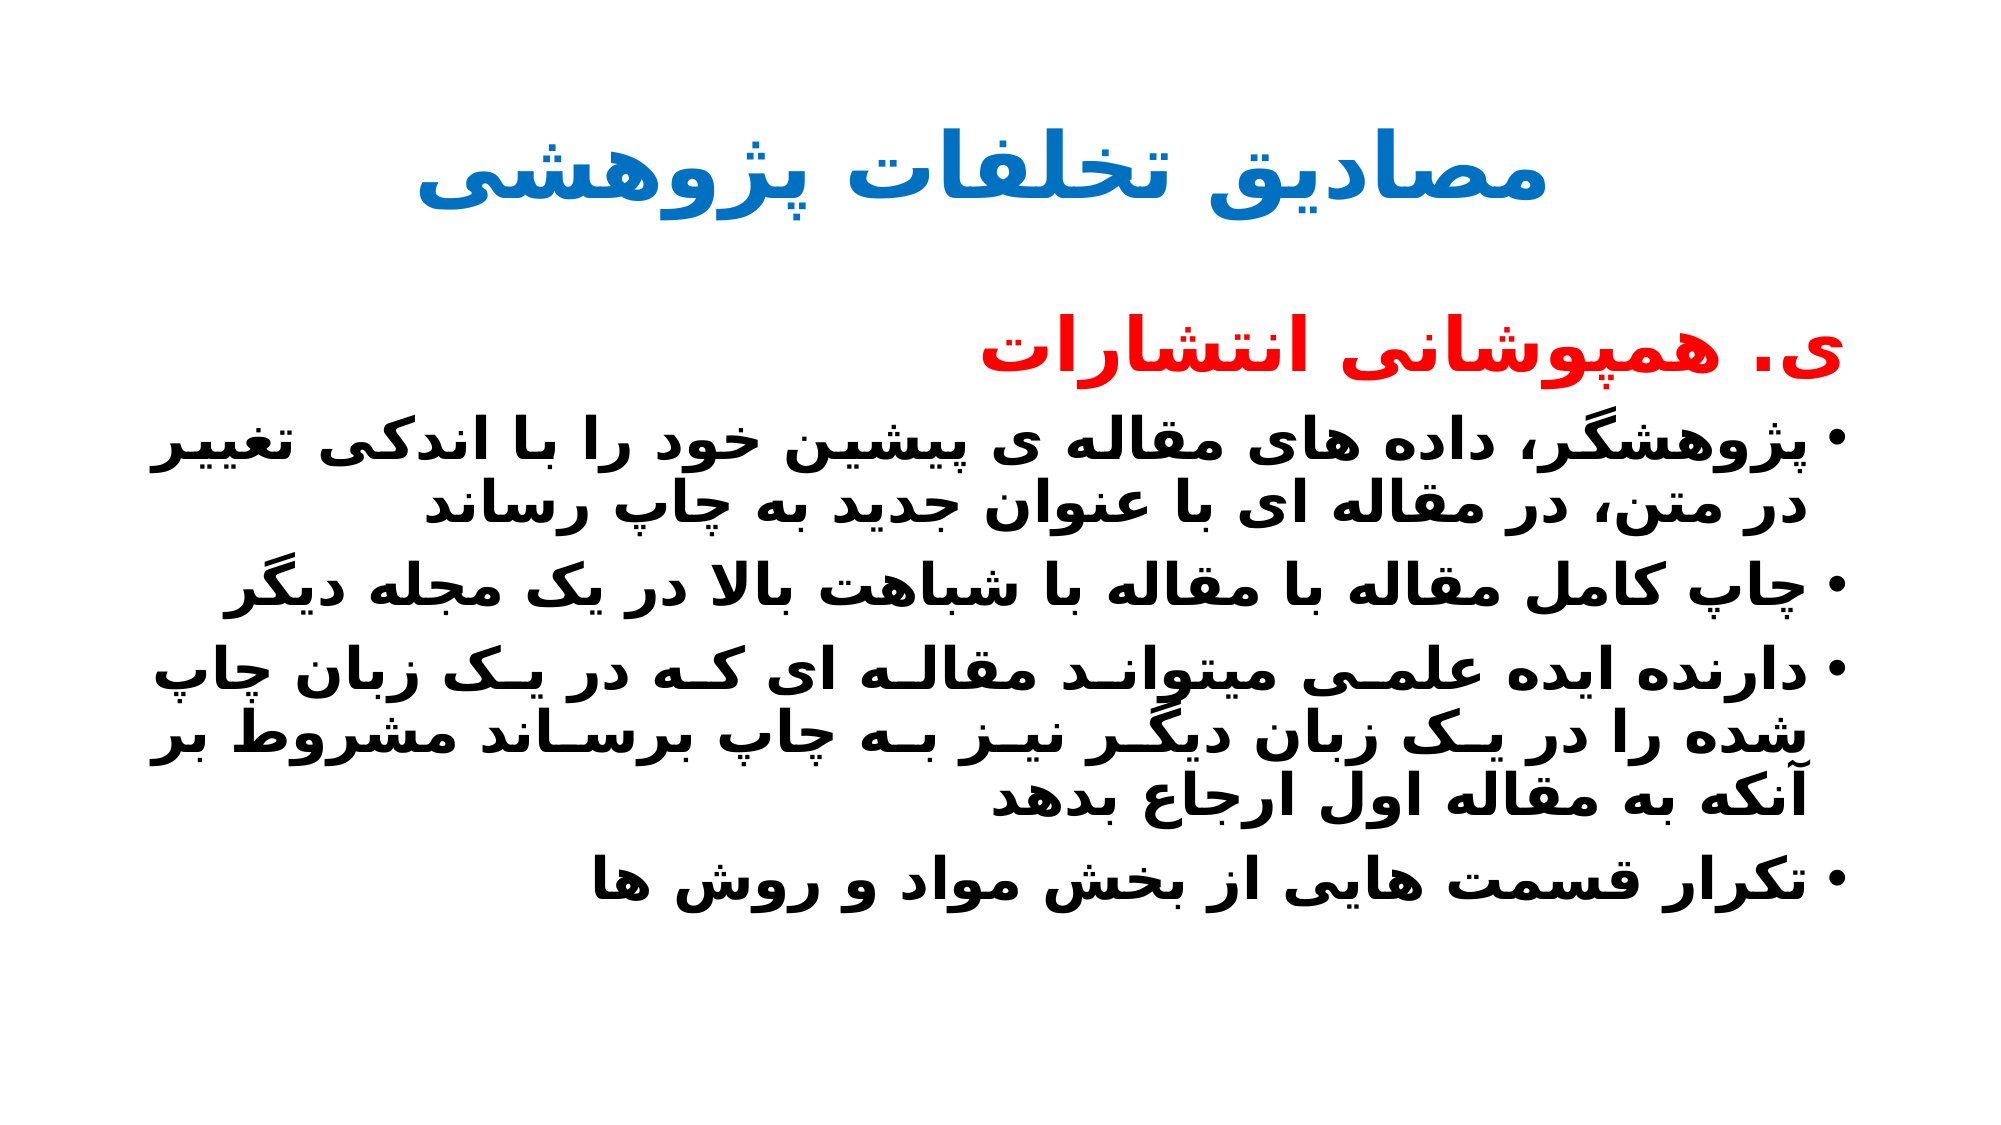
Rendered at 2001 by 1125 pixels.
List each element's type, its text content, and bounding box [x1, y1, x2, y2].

title مصادیق تخلفات پژوهشی [137, 59, 1863, 278]
list ی. همپوشانی انتشارات پژوهشگر، داده های مقاله ی پیشین خود را با اندکی تغییر در متن، در مقاله ای با عنوان جدید به چاپ رساند چاپ کامل مقاله با مقاله با شباهت بالا در یک مجله دیگر دارنده ایده علمی میتواند مقاله ای که در یک زبان چاپ شده را در یک زبان دیگر نیز به چاپ برساند مشروط بر آنکه به مقاله اول ارجاع بدهد تکرار قسمت هایی از بخش مواد و روش ها [137, 299, 1863, 1014]
